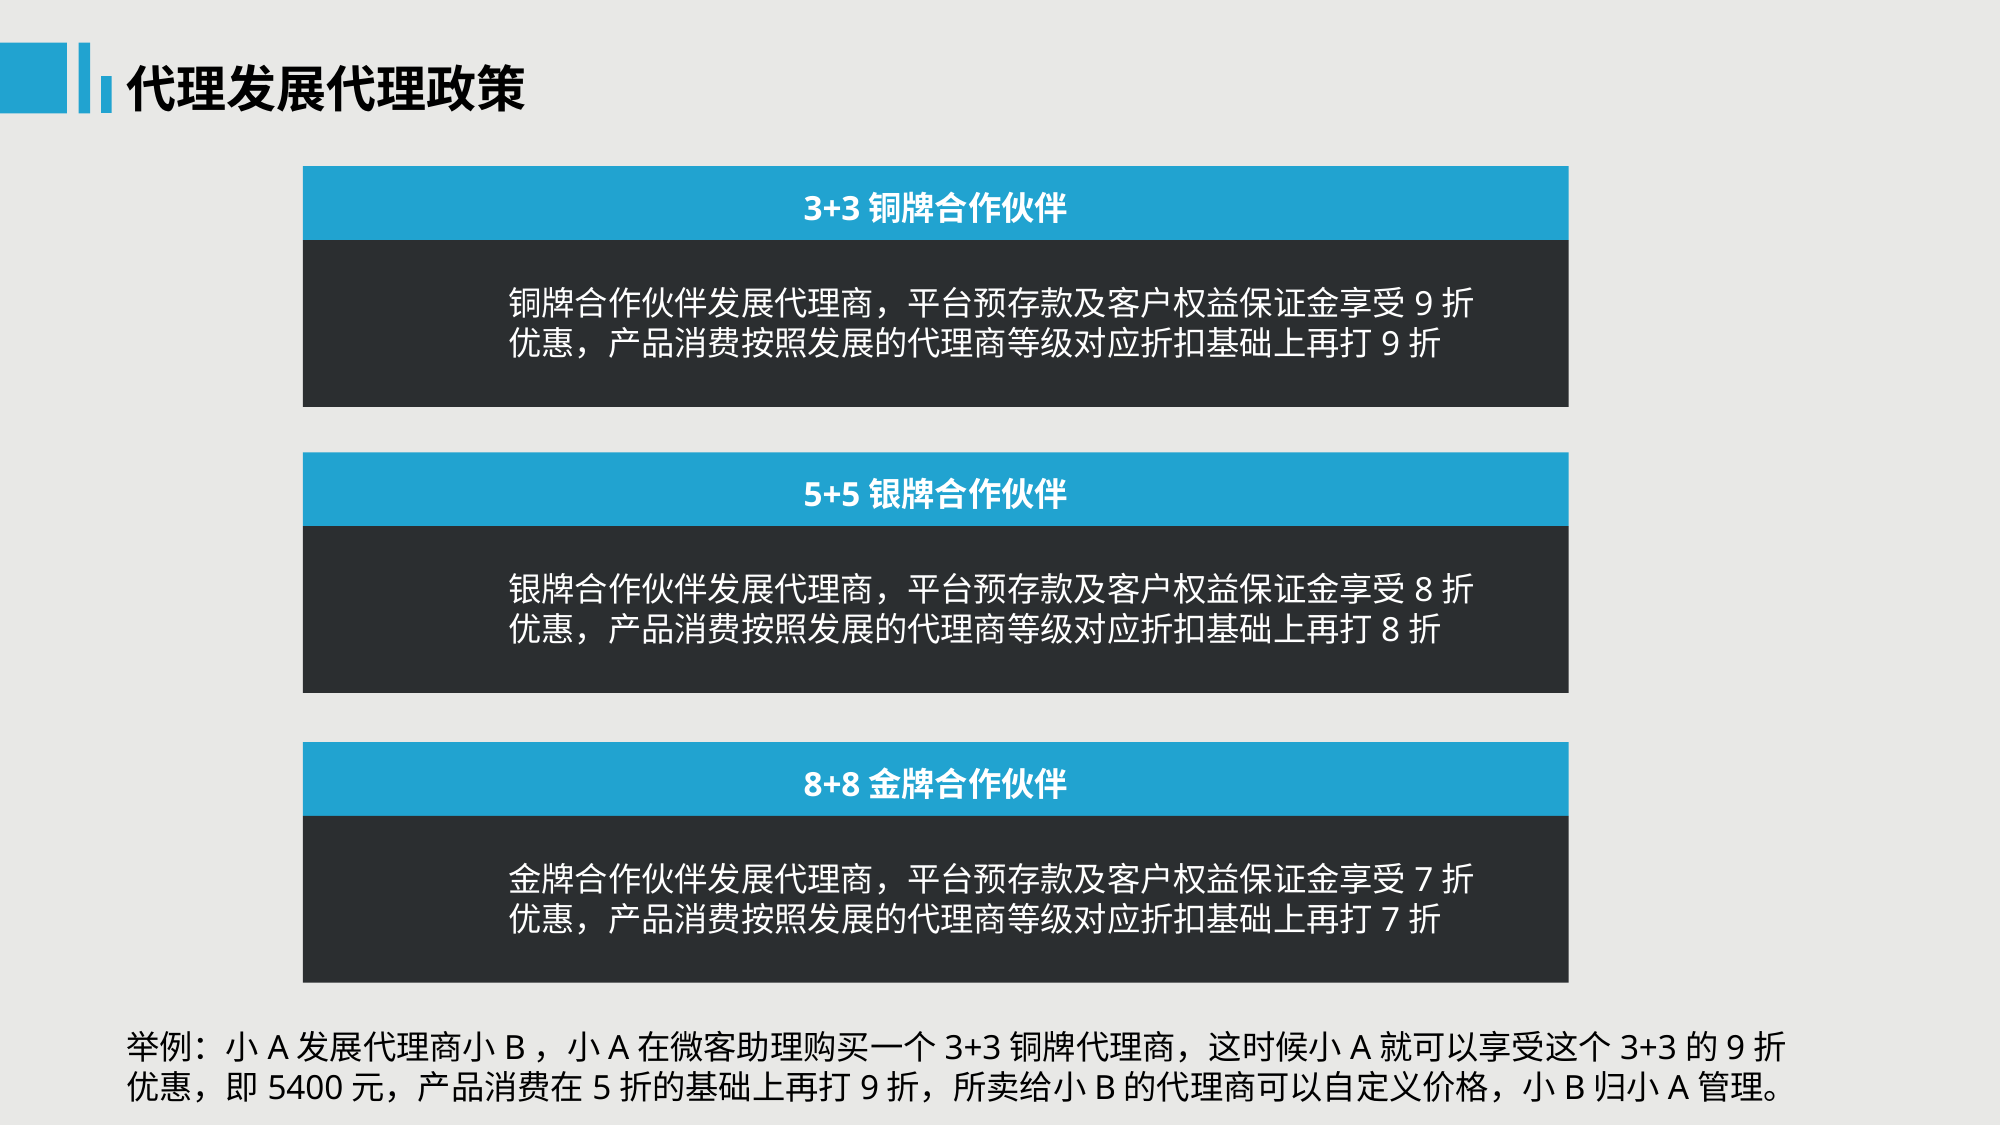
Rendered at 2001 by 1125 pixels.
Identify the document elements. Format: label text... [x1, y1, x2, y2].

text_box 代理发展代理政策 [111, 49, 556, 125]
text_box [0, 41, 69, 116]
text_box [99, 74, 111, 115]
text_box 举例：小A发展代理商小B，小A在微客助理购买一个3+3铜牌代理商，这时候小A就可以享受这个3+3的9折优惠，即5400元，产品消费在5折的基础上再打9折，所卖给小B的代理商可以自定义价格，小B归小A管理。 [111, 1019, 1813, 1114]
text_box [302, 741, 1569, 984]
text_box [302, 452, 1569, 694]
text_box [77, 41, 92, 116]
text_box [302, 165, 1569, 408]
